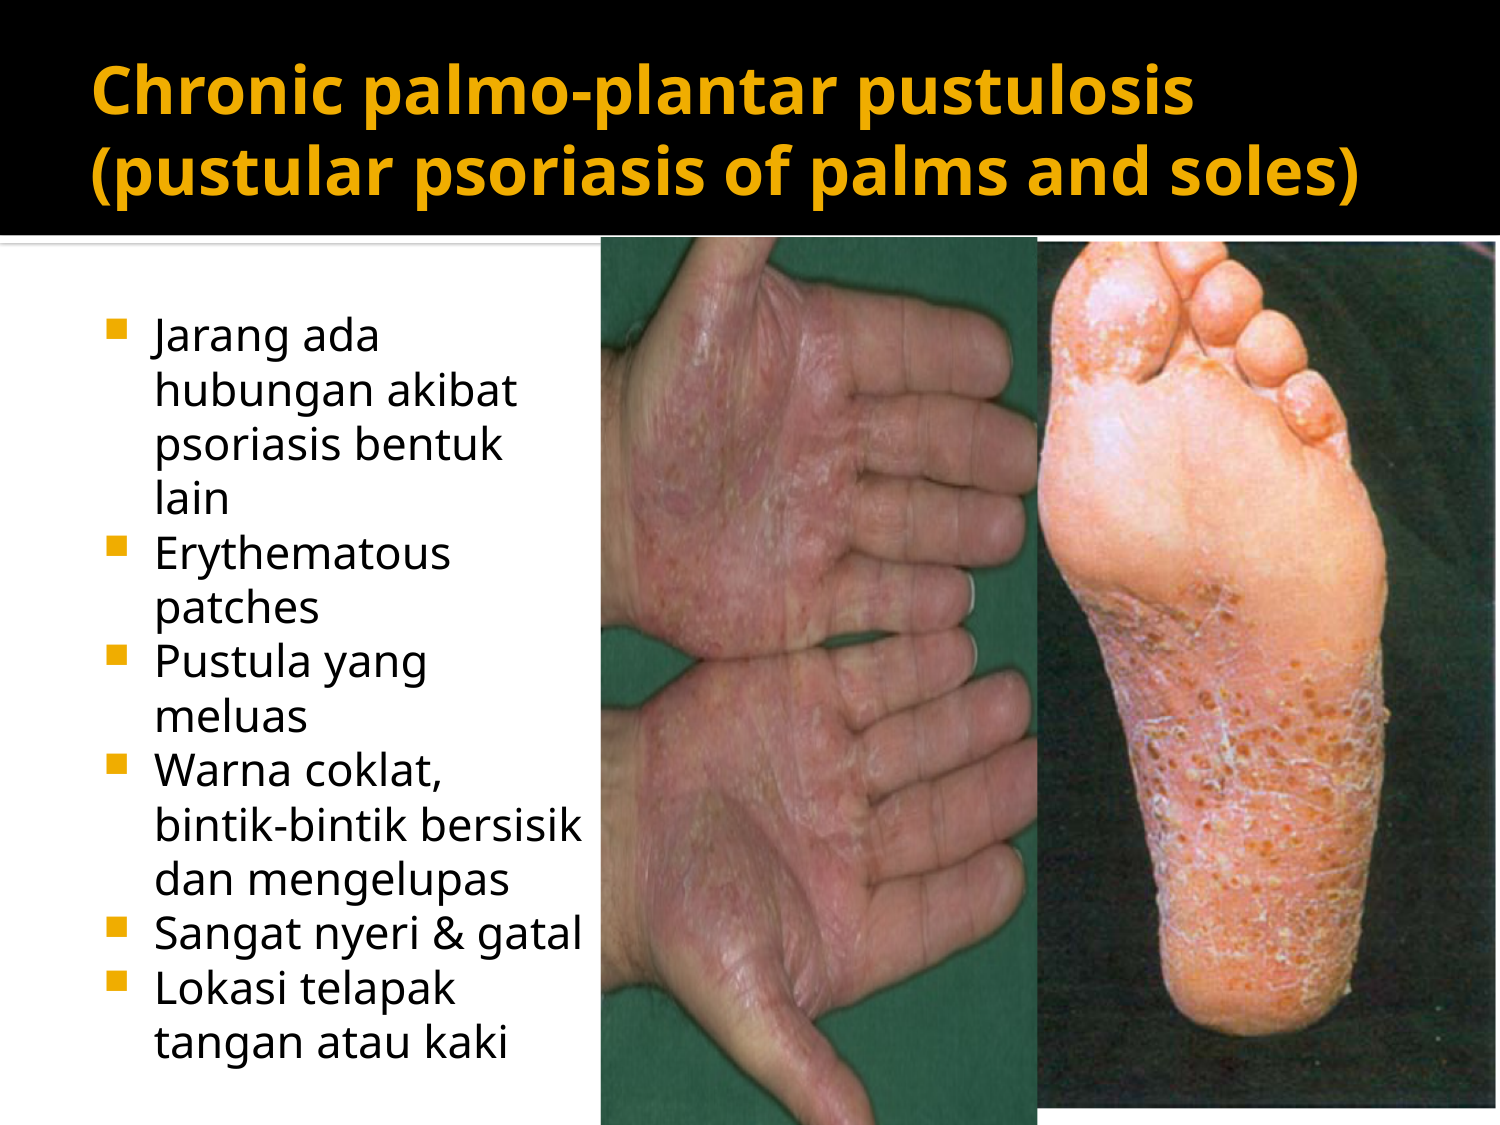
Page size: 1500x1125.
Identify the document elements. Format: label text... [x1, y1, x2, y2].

title Chronic palmo-plantar pustulosis (pustular psoriasis of palms and soles) [75, 25, 1425, 231]
list Jarang ada hubungan akibat psoriasis bentuk lain Erythematous patches Pustula yang meluas Warna coklat, bintik-bintik bersisik dan mengelupas Sangat nyeri & gatal Lokasi telapak tangan atau kaki [75, 291, 600, 1100]
picture [374, 237, 1500, 1125]
